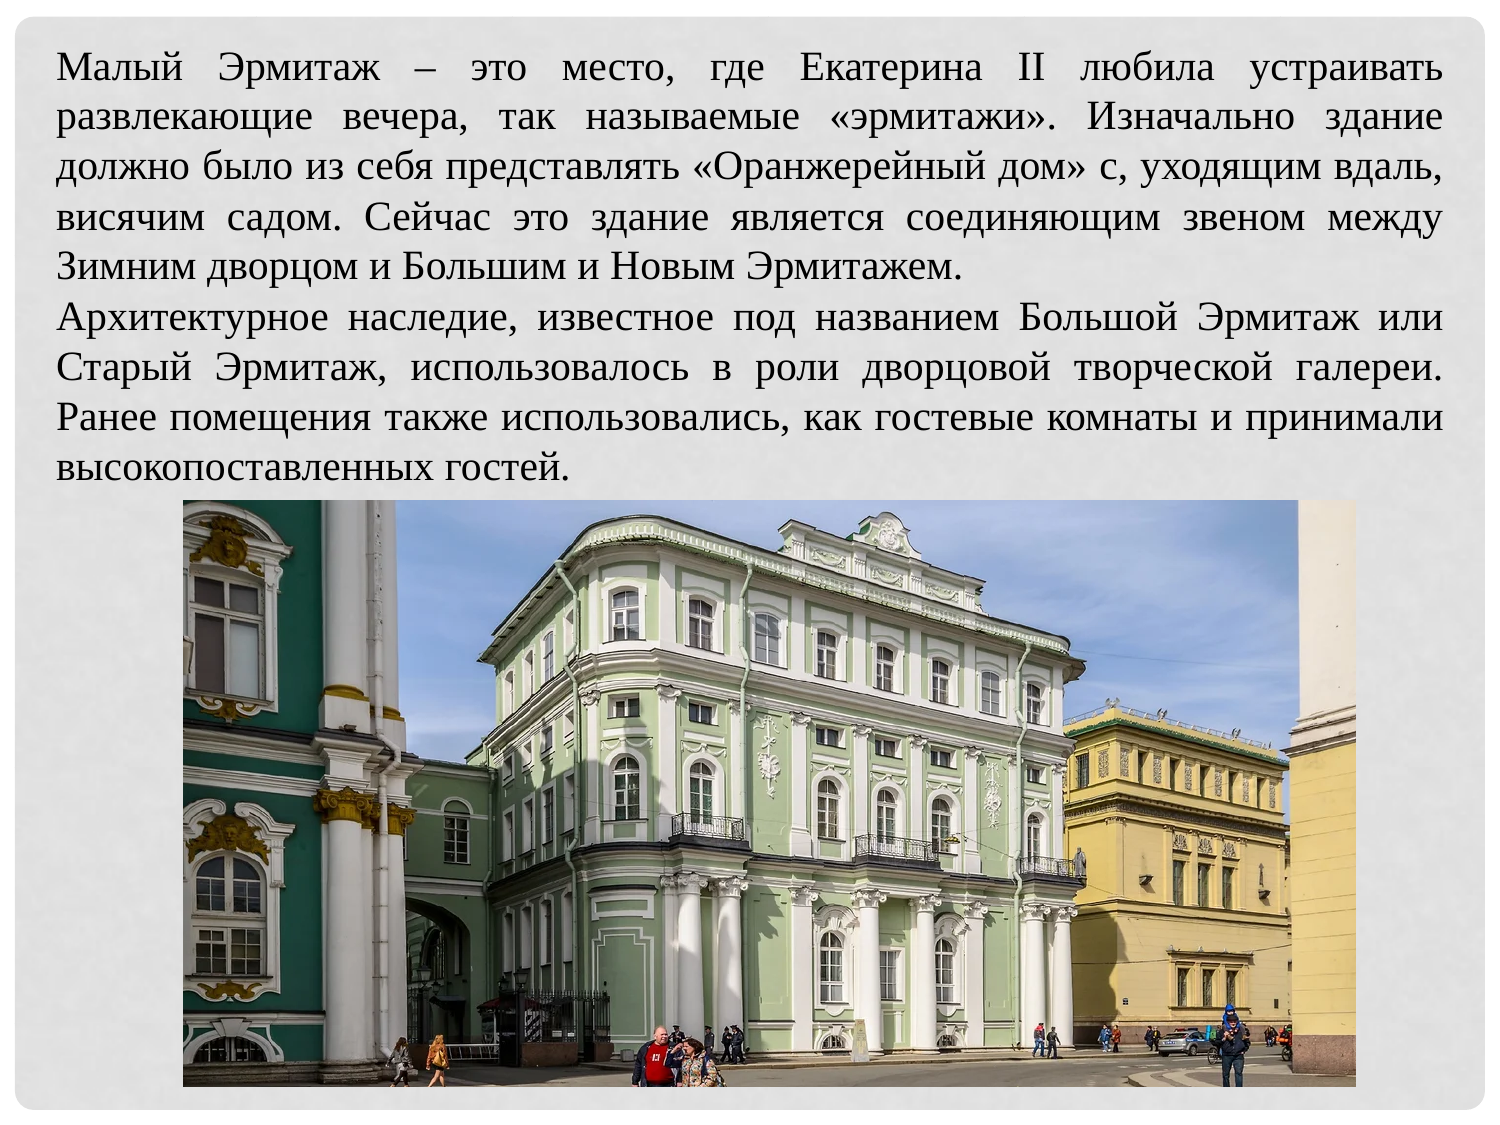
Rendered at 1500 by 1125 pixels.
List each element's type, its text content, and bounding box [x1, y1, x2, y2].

picture [182, 500, 1356, 1087]
text_box Малый Эрмитаж – это место, где Екатерина II любила устраивать развлекающие вечера, так называемые «эрмитажи». Изначально здание должно было из себя представлять «Оранжерейный дом» с, уходящим вдаль, висячим садом. Сейчас это здание является соединяющим звеном между Зимним дворцом и Большим и Новым Эрмитажем. Архитектурное наследие, известное под названием Большой Эрмитаж или Старый Эрмитаж, использовалось в роли дворцовой творческой галереи. Ранее помещения также использовались, как гостевые комнаты и принимали высокопоставленных гостей. [41, 30, 1459, 496]
